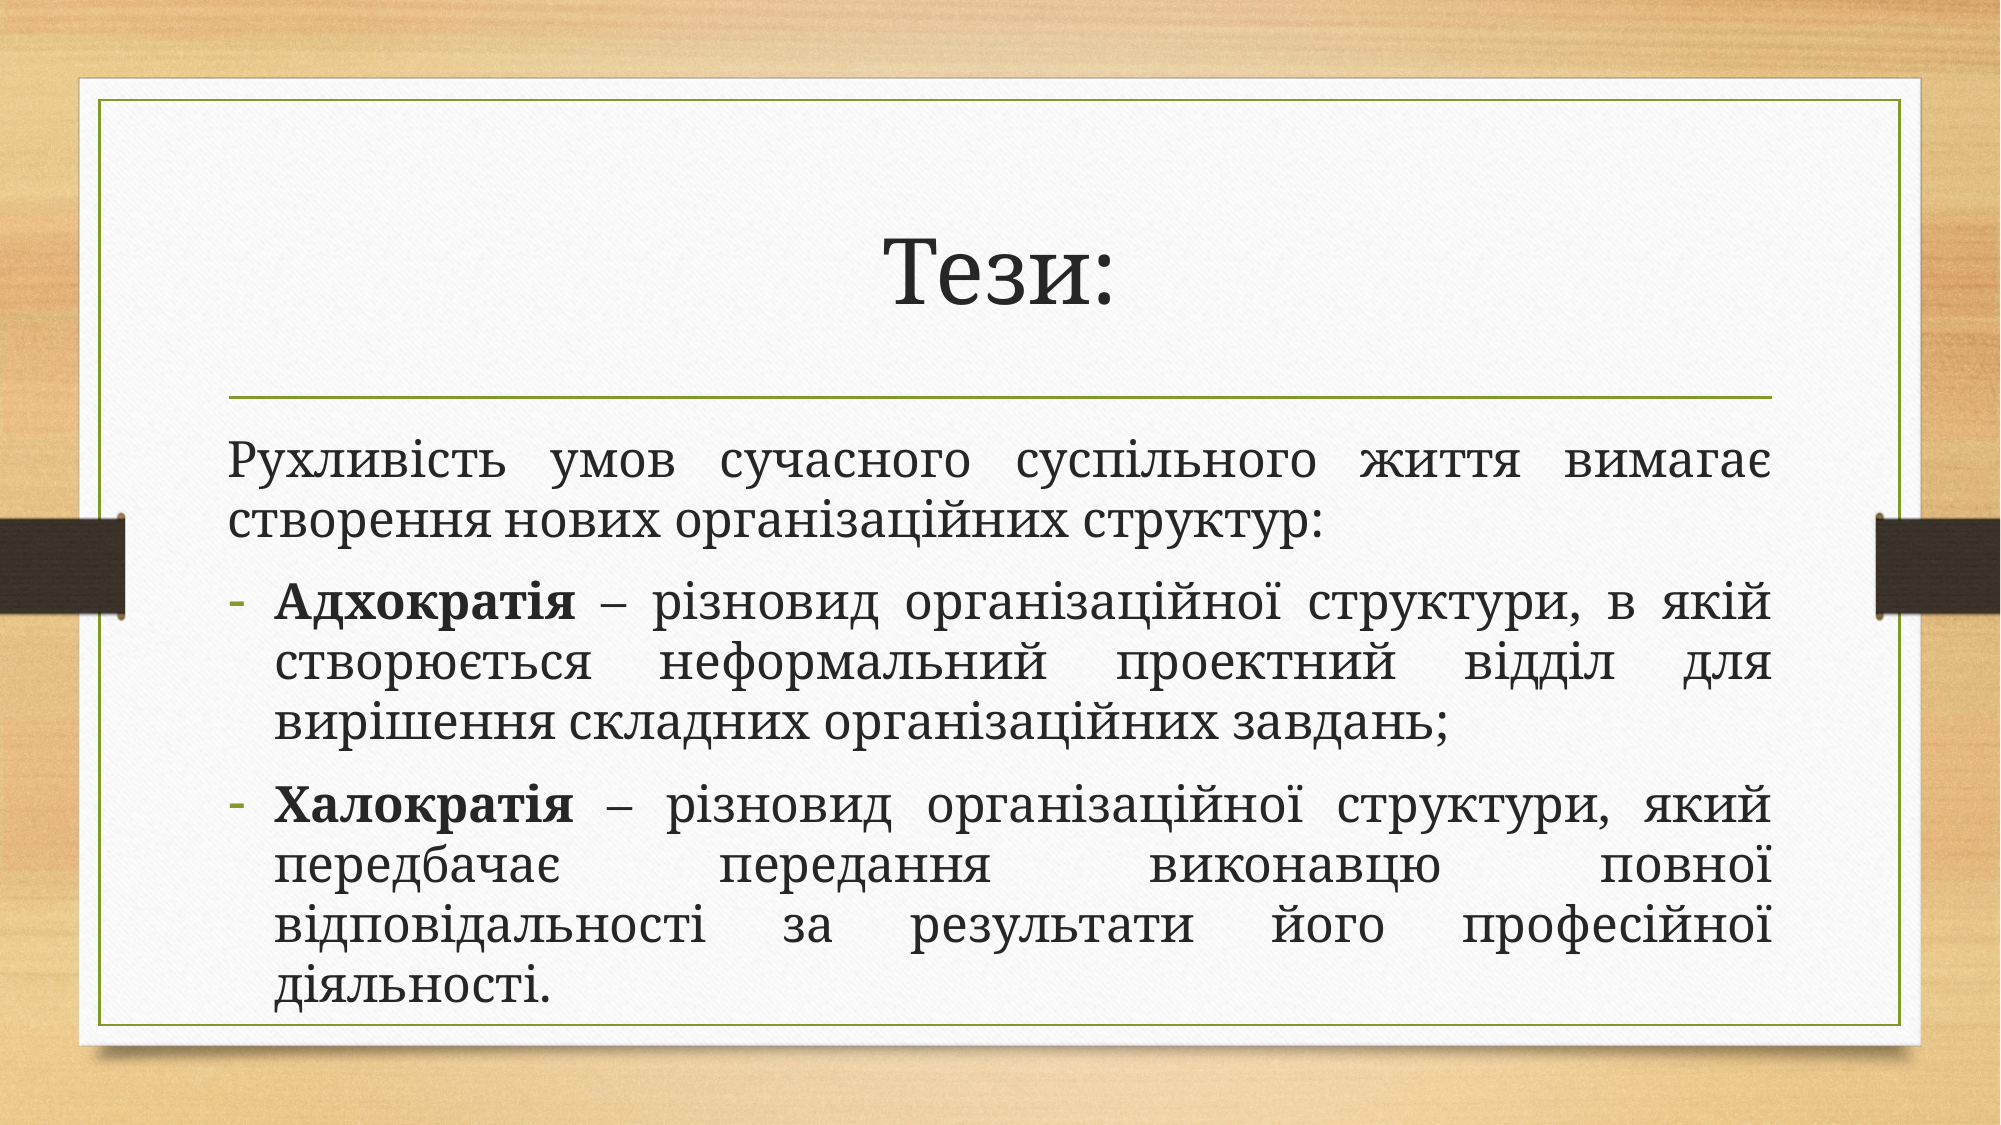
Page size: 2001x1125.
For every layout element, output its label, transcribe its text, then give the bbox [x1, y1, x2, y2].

title Тези: [212, 161, 1788, 375]
picture [0, 0, 2001, 1125]
list Рухливість умов сучасного суспільного життя вимагає створення нових організаційних структур: Адхократія – різновид організаційної структури, в якій створюється неформальний проектний відділ для вирішення складних організаційних завдань; Халократія – різновид організаційної структури, який передбачає передання виконавцю повної відповідальності за результати його професійної діяльності. [212, 419, 1788, 964]
